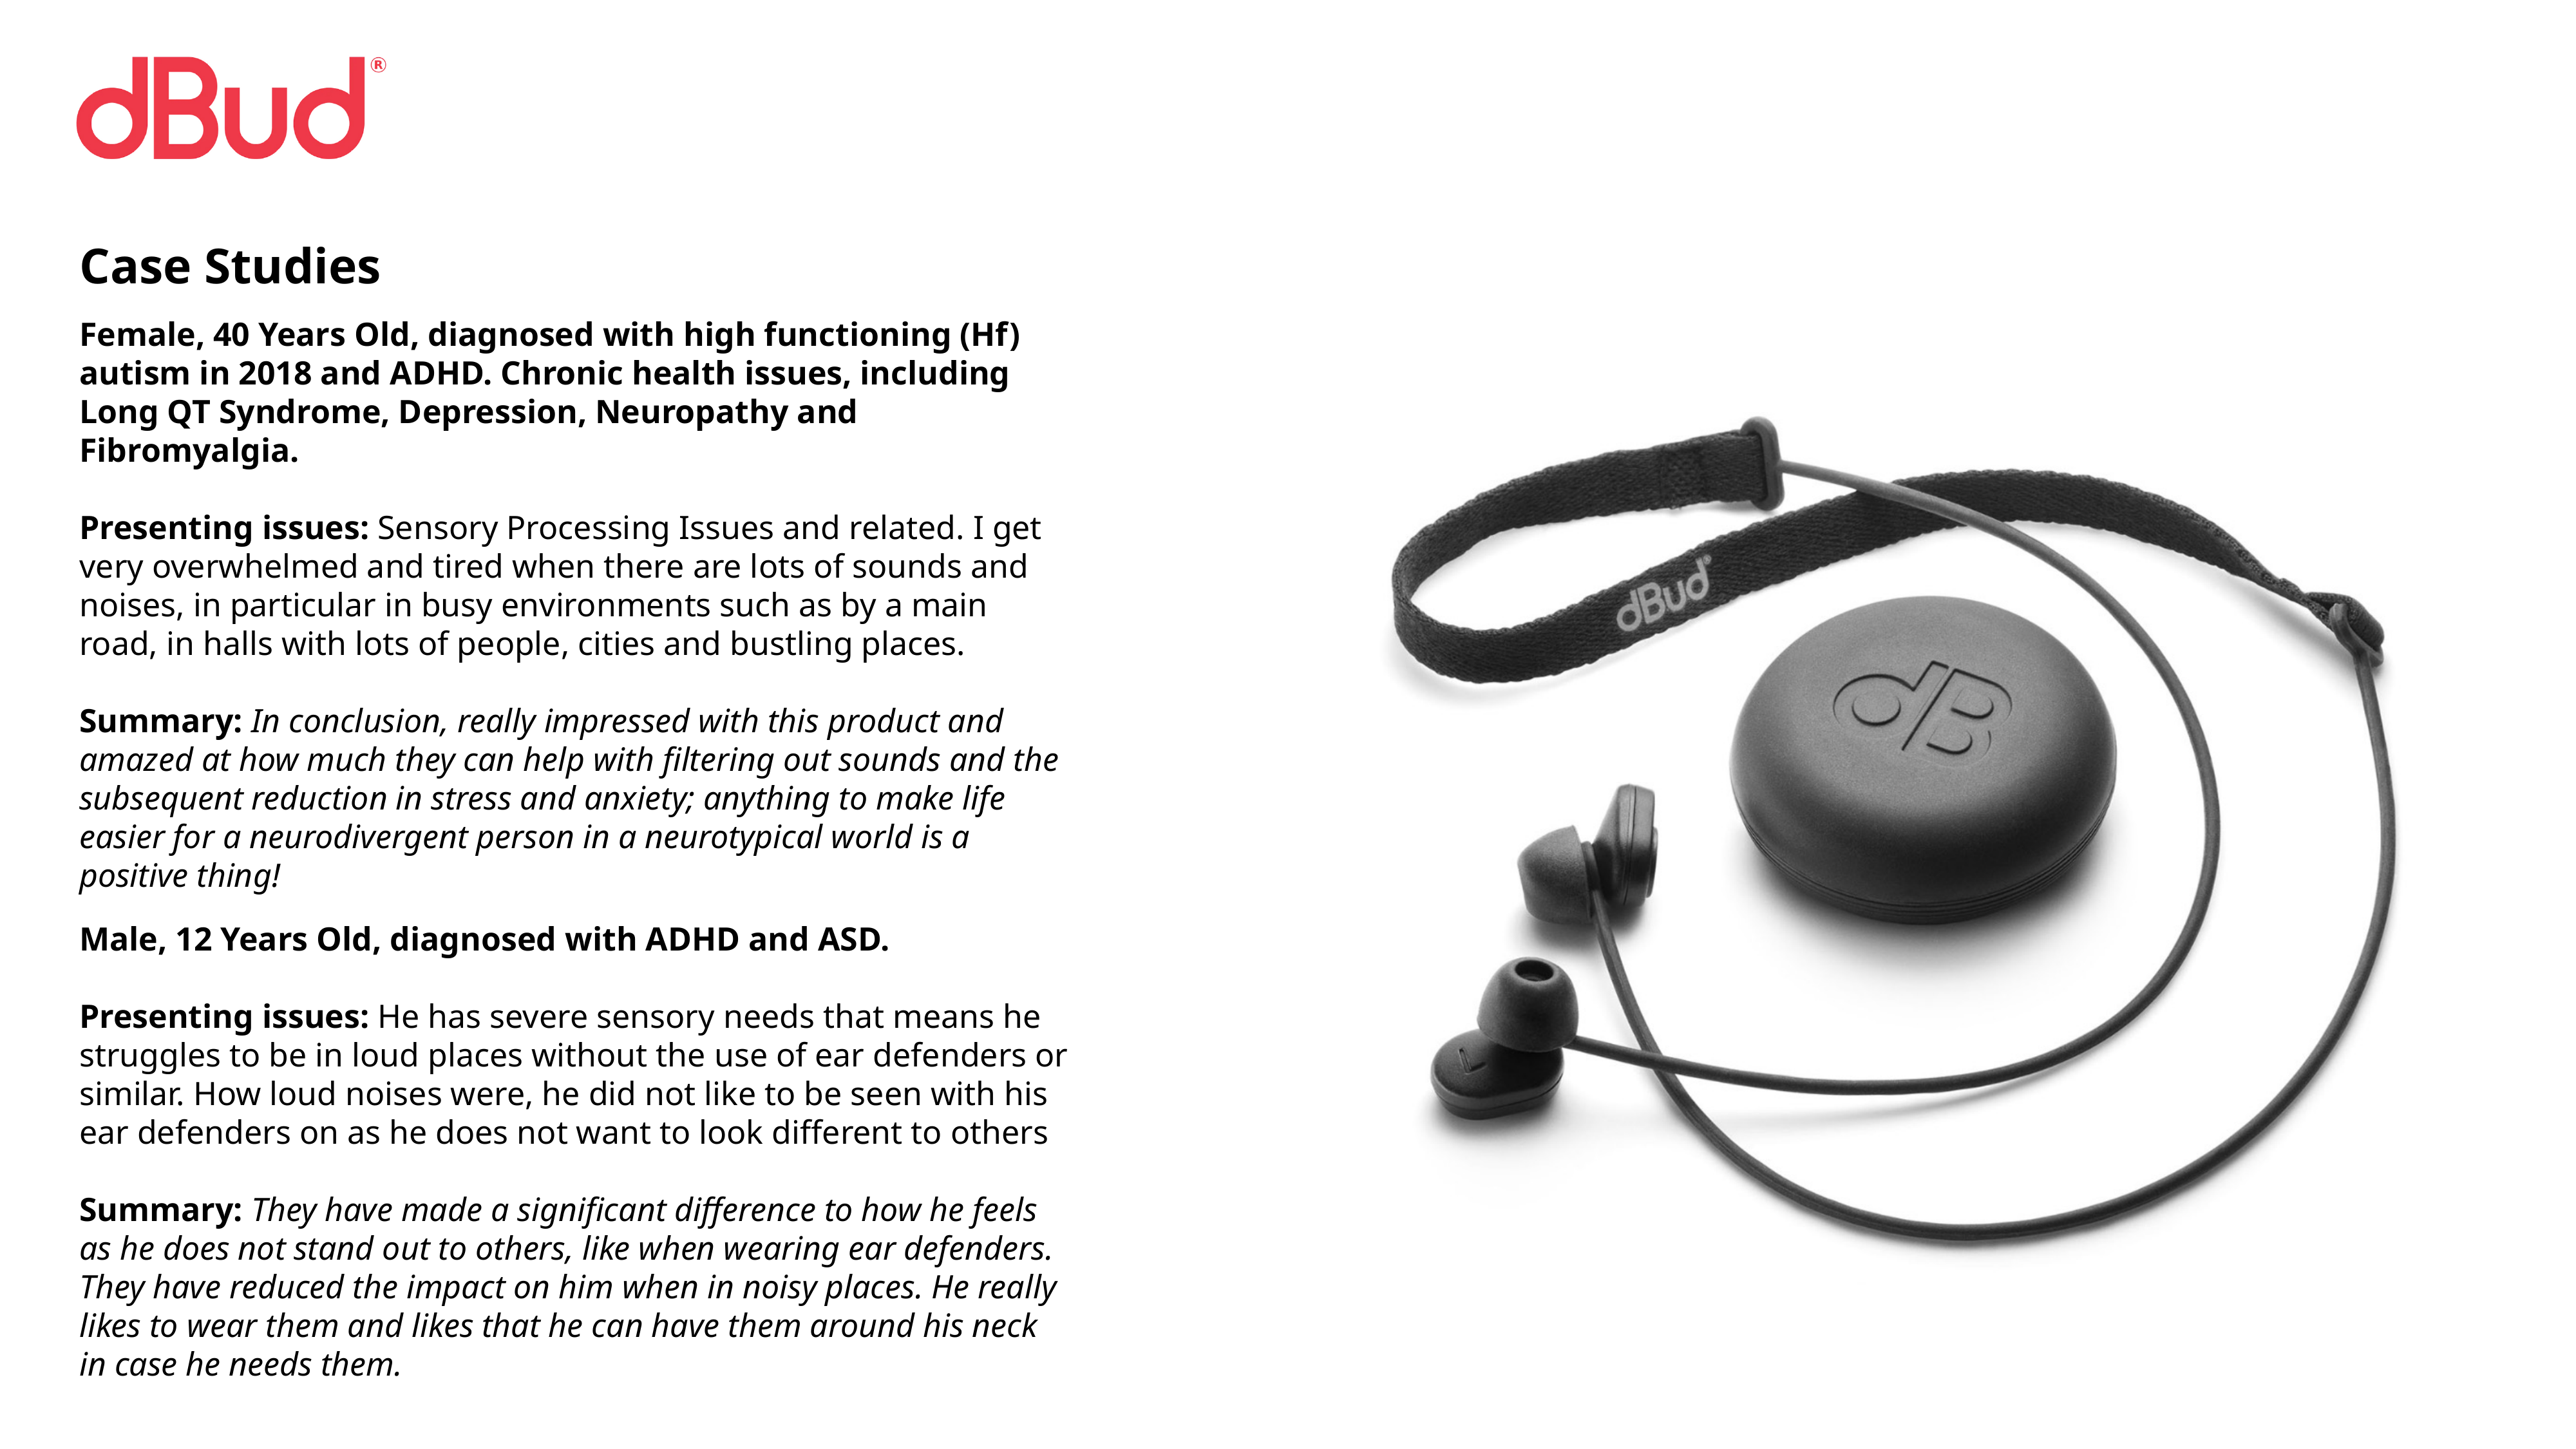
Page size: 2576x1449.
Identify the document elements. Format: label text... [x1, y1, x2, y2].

picture [70, 44, 393, 172]
title Case Studies [70, 216, 1014, 478]
text_box Male, 12 Years Old, diagnosed with ADHD and ASD. Presenting issues: He has severe sensory needs that means he struggles to be in loud places without the use of ear defenders or similar. How loud noises were, he did not like to be seen with his ear defenders on as he does not want to look different to others Summary: They have made a significant difference to how he feels as he does not stand out to others, like when wearing ear defenders. They have reduced the impact on him when in noisy places. He really likes to wear them and likes that he can have them around his neck in case he needs them. [70, 909, 1083, 1392]
text_box Female, 40 Years Old, diagnosed with high functioning (Hf) autism in 2018 and ADHD. Chronic health issues, including Long QT Syndrome, Depression, Neuropathy and Fibromyalgia. Presenting issues: Sensory Processing Issues and related. I get very overwhelmed and tired when there are lots of sounds and noises, in particular in busy environments such as by a main road, in halls with lots of people, cities and bustling places. Summary: In conclusion, really impressed with this product and amazed at how much they can help with filtering out sounds and the subsequent reduction in stress and anxiety; anything to make life easier for a neurodivergent person in a neurotypical world is a positive thing! [70, 304, 1083, 904]
picture [1316, 360, 2503, 1288]
